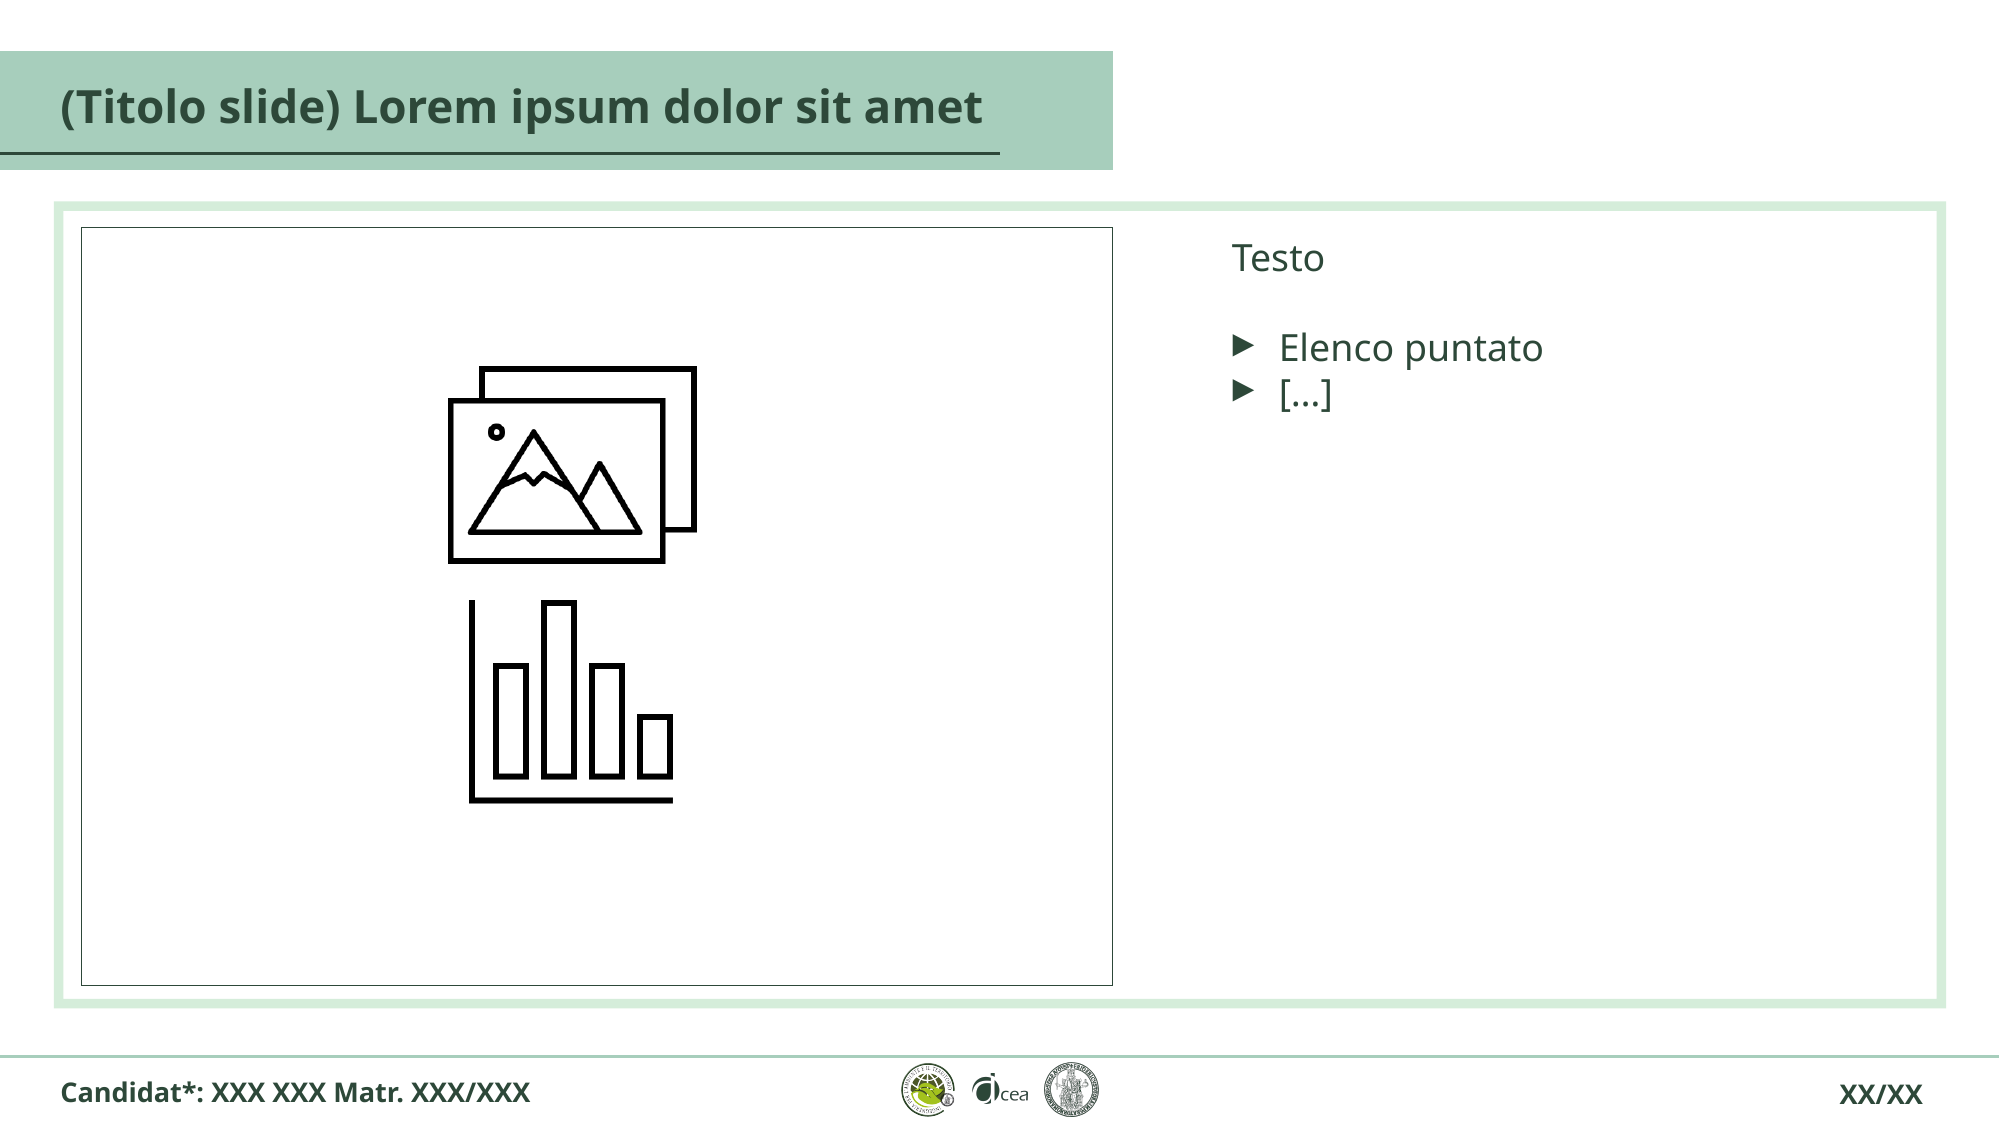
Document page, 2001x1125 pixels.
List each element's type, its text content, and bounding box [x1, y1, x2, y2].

picture [1044, 1062, 1099, 1117]
picture [972, 1073, 1028, 1104]
picture [895, 1057, 960, 1123]
text_box [0, 51, 1113, 170]
text_box Candidat*: XXX XXX Matr. XXX/XXX [45, 1067, 621, 1115]
picture [427, 323, 715, 845]
text_box [58, 205, 1942, 1005]
text_box (Titolo slide) Lorem ipsum dolor sit amet [45, 70, 1046, 141]
text_box Testo Elenco puntato […] [1216, 226, 1925, 979]
text_box XX/XX [1824, 1069, 1955, 1118]
text_box [80, 226, 1113, 987]
